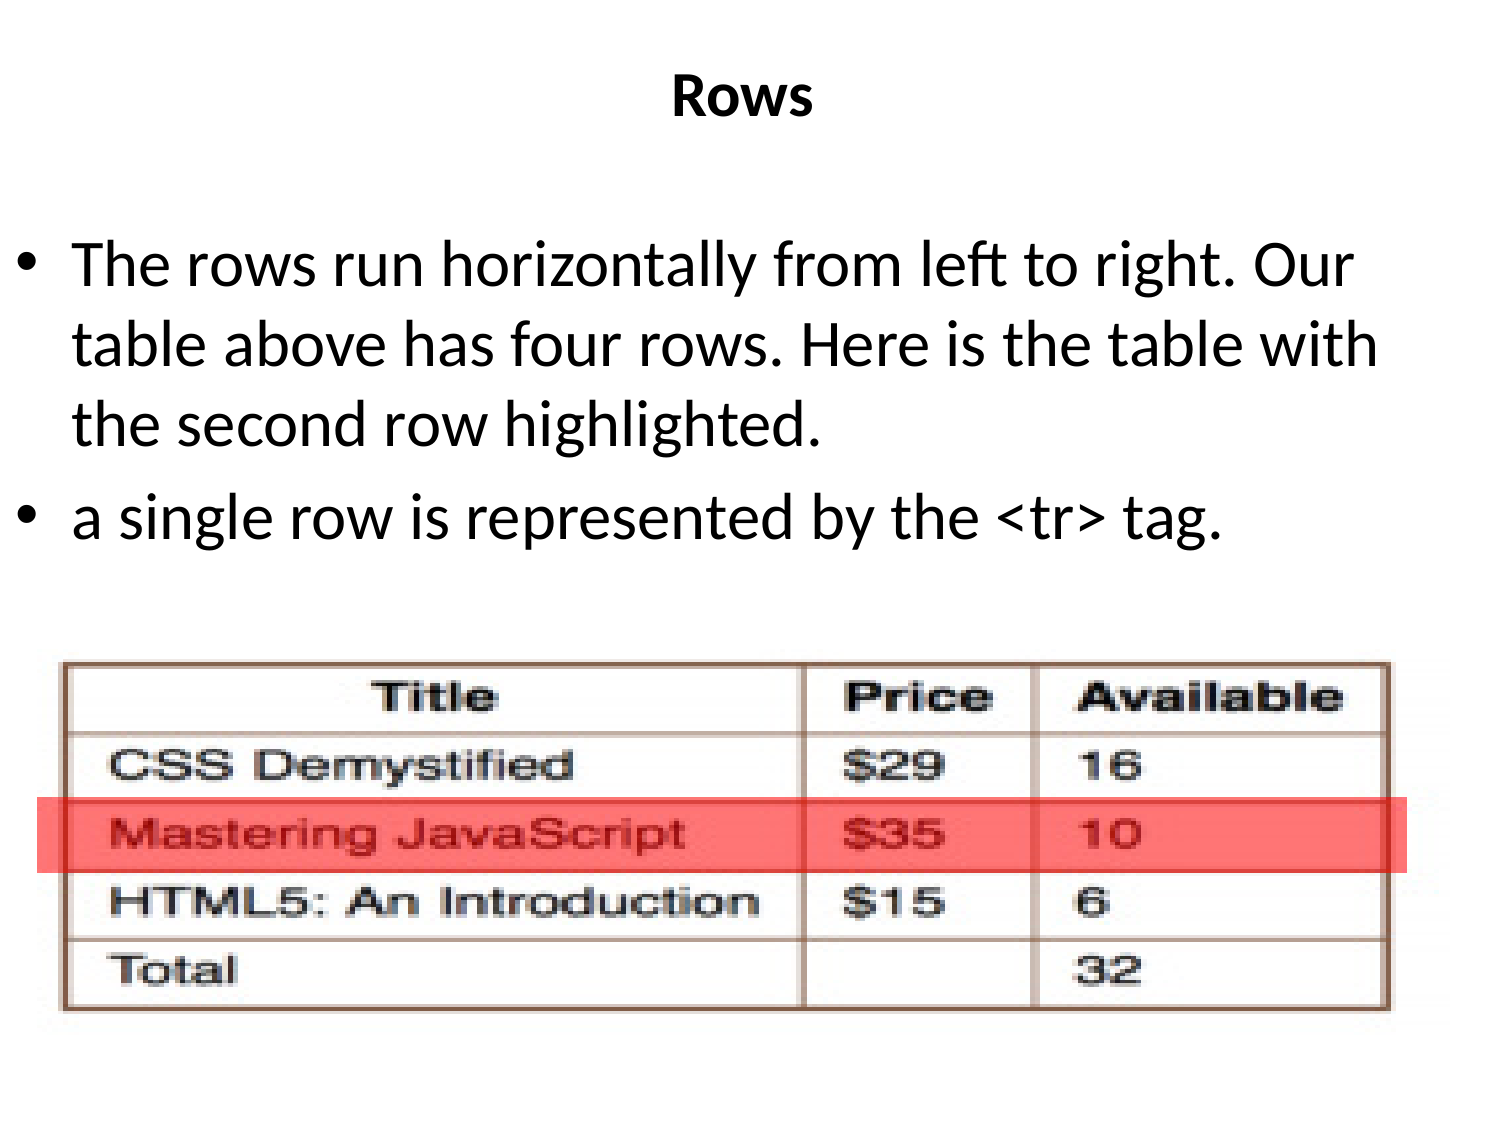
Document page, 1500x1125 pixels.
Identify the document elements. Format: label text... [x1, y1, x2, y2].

title Rows [75, 45, 1425, 138]
picture [37, 649, 1451, 1040]
list The rows run horizontally from left to right. Our table above has four rows. Here is the table with the second row highlighted. a single row is represented by the <tr> tag. [0, 212, 1475, 1005]
